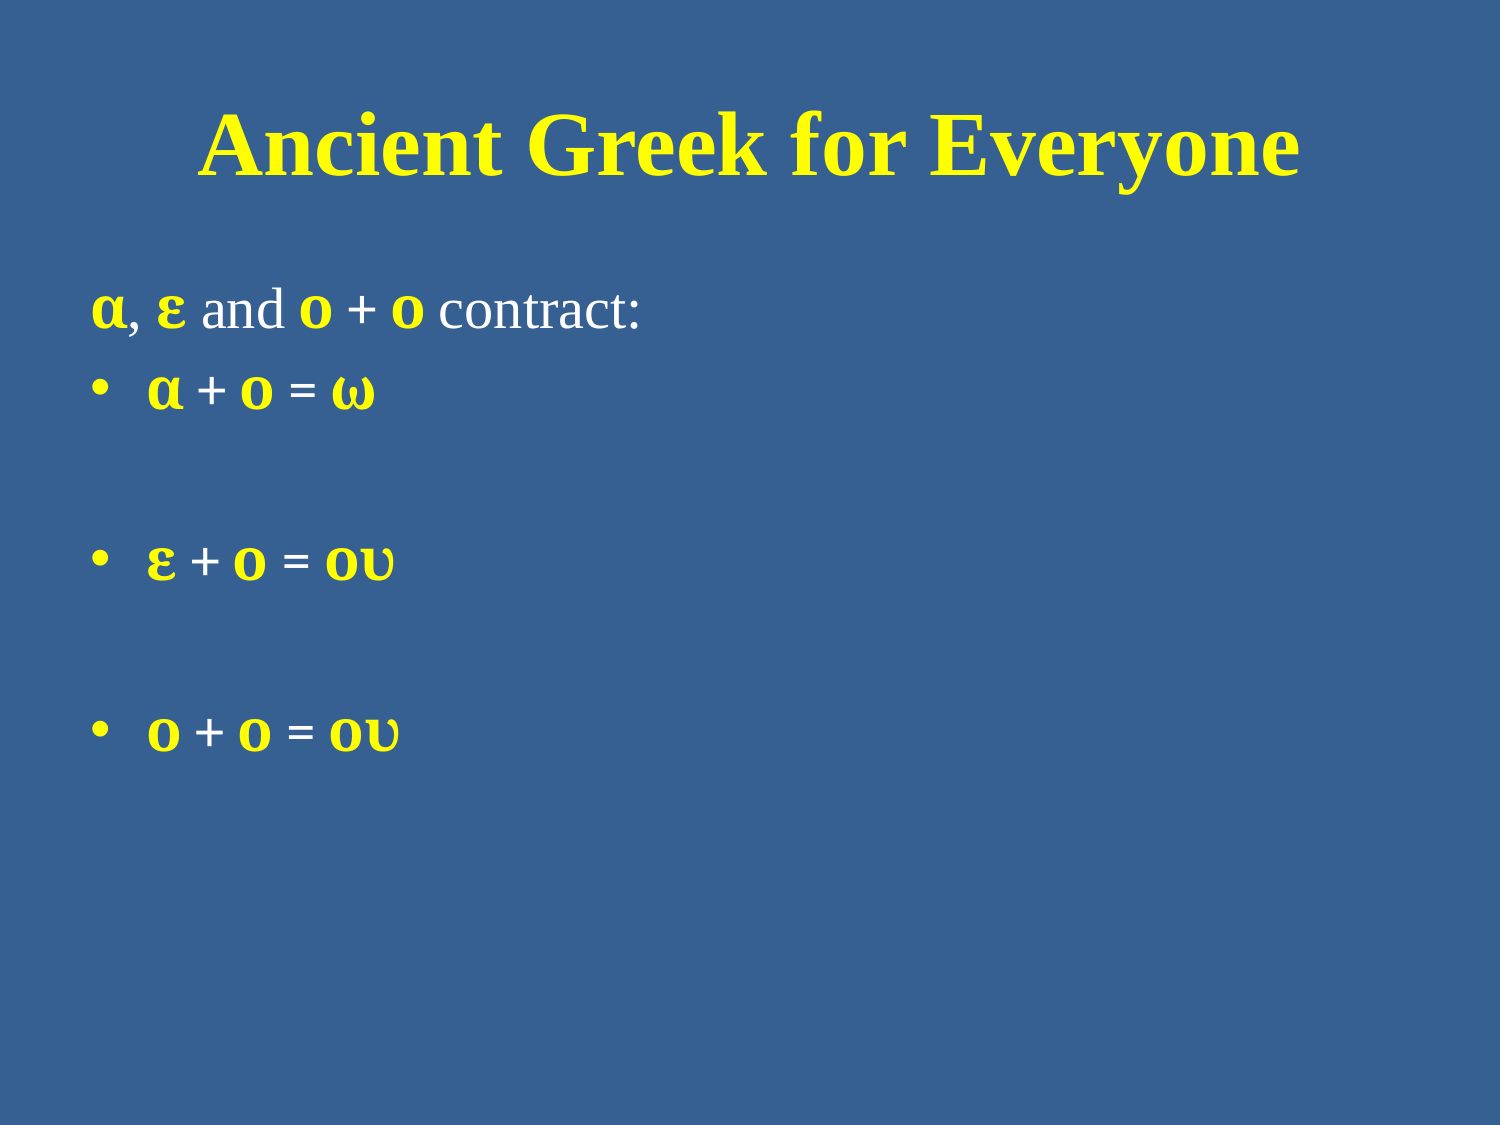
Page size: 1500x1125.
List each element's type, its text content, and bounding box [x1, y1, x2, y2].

title Ancient Greek for Everyone [75, 45, 1425, 233]
list α, ε and ο + ο contract: α + ο = ω ε + ο = ου ο + ο = ου [75, 262, 1425, 1005]
